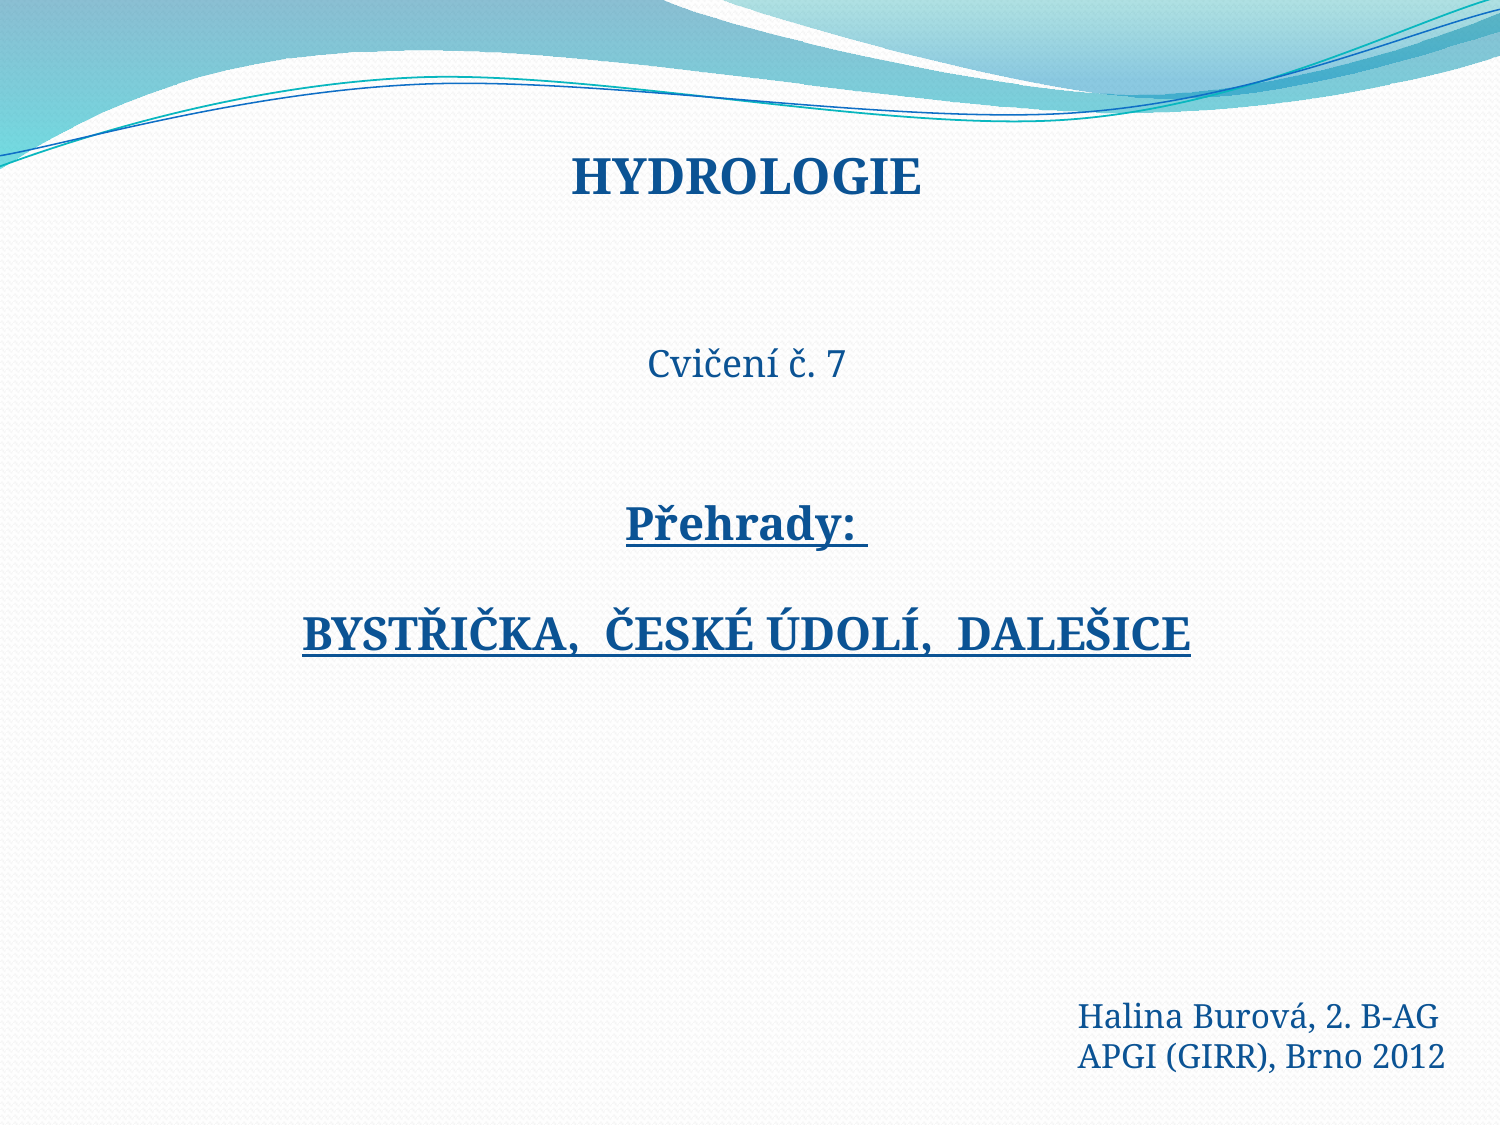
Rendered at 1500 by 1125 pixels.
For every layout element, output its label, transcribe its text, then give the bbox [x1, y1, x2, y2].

text_box HYDROLOGIE Cvičení č. 7 Přehrady: BYSTŘIČKA, ČESKÉ ÚDOLÍ, DALEŠICE [53, 137, 1441, 1125]
text_box Halina Burová, 2. B-AG APGI (GIRR), Brno 2012 [1062, 987, 1500, 1083]
